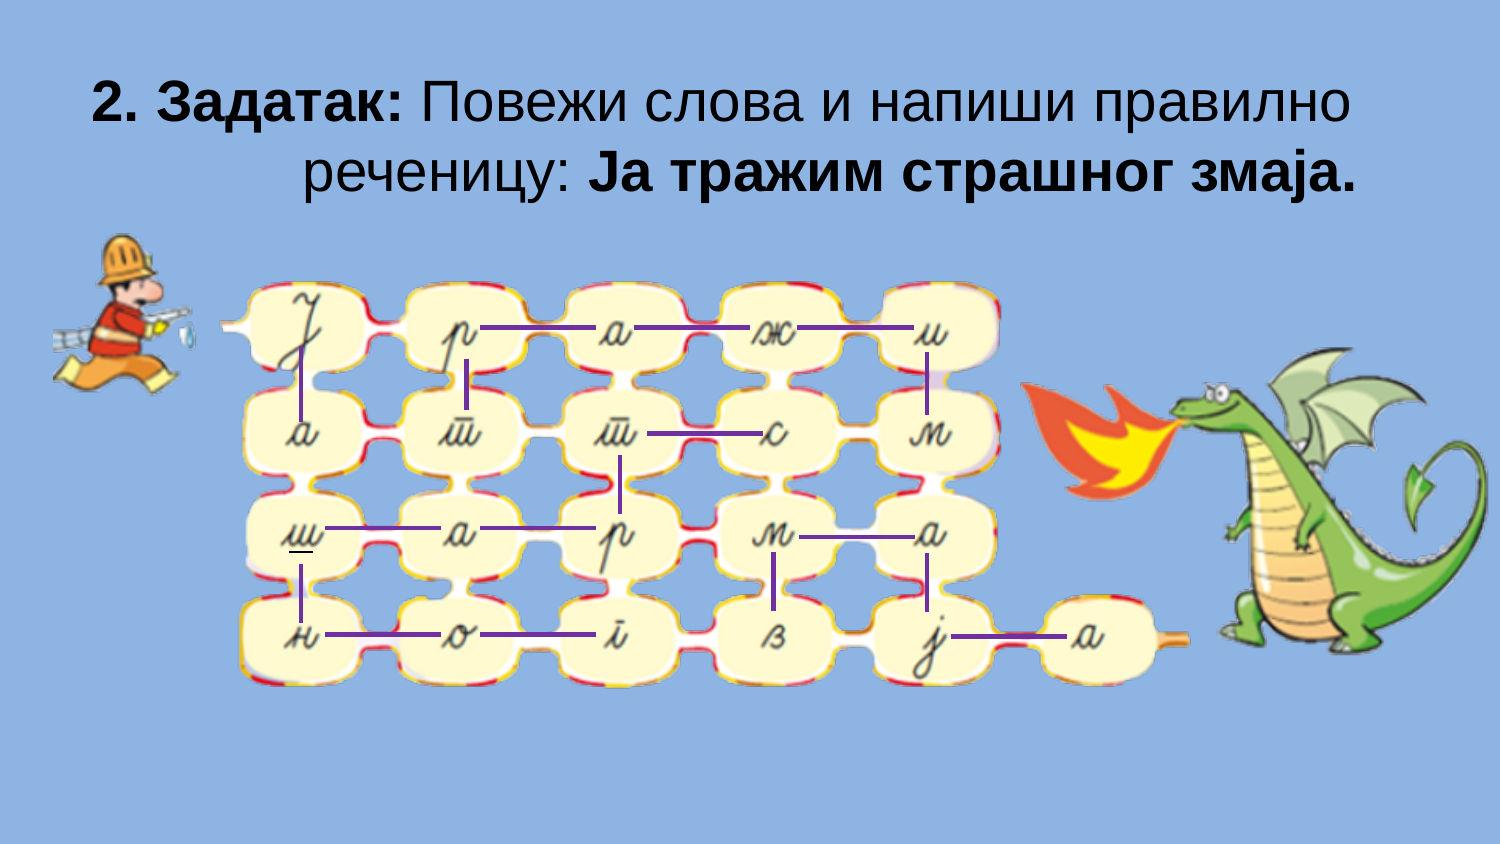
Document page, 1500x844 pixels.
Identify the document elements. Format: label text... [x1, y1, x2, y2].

text_box 2. Задатак: Повежи слова и напиши правилно реченицу: Ја тражим страшног змаја. [76, 55, 1400, 211]
picture [218, 279, 1490, 690]
picture [52, 232, 198, 398]
